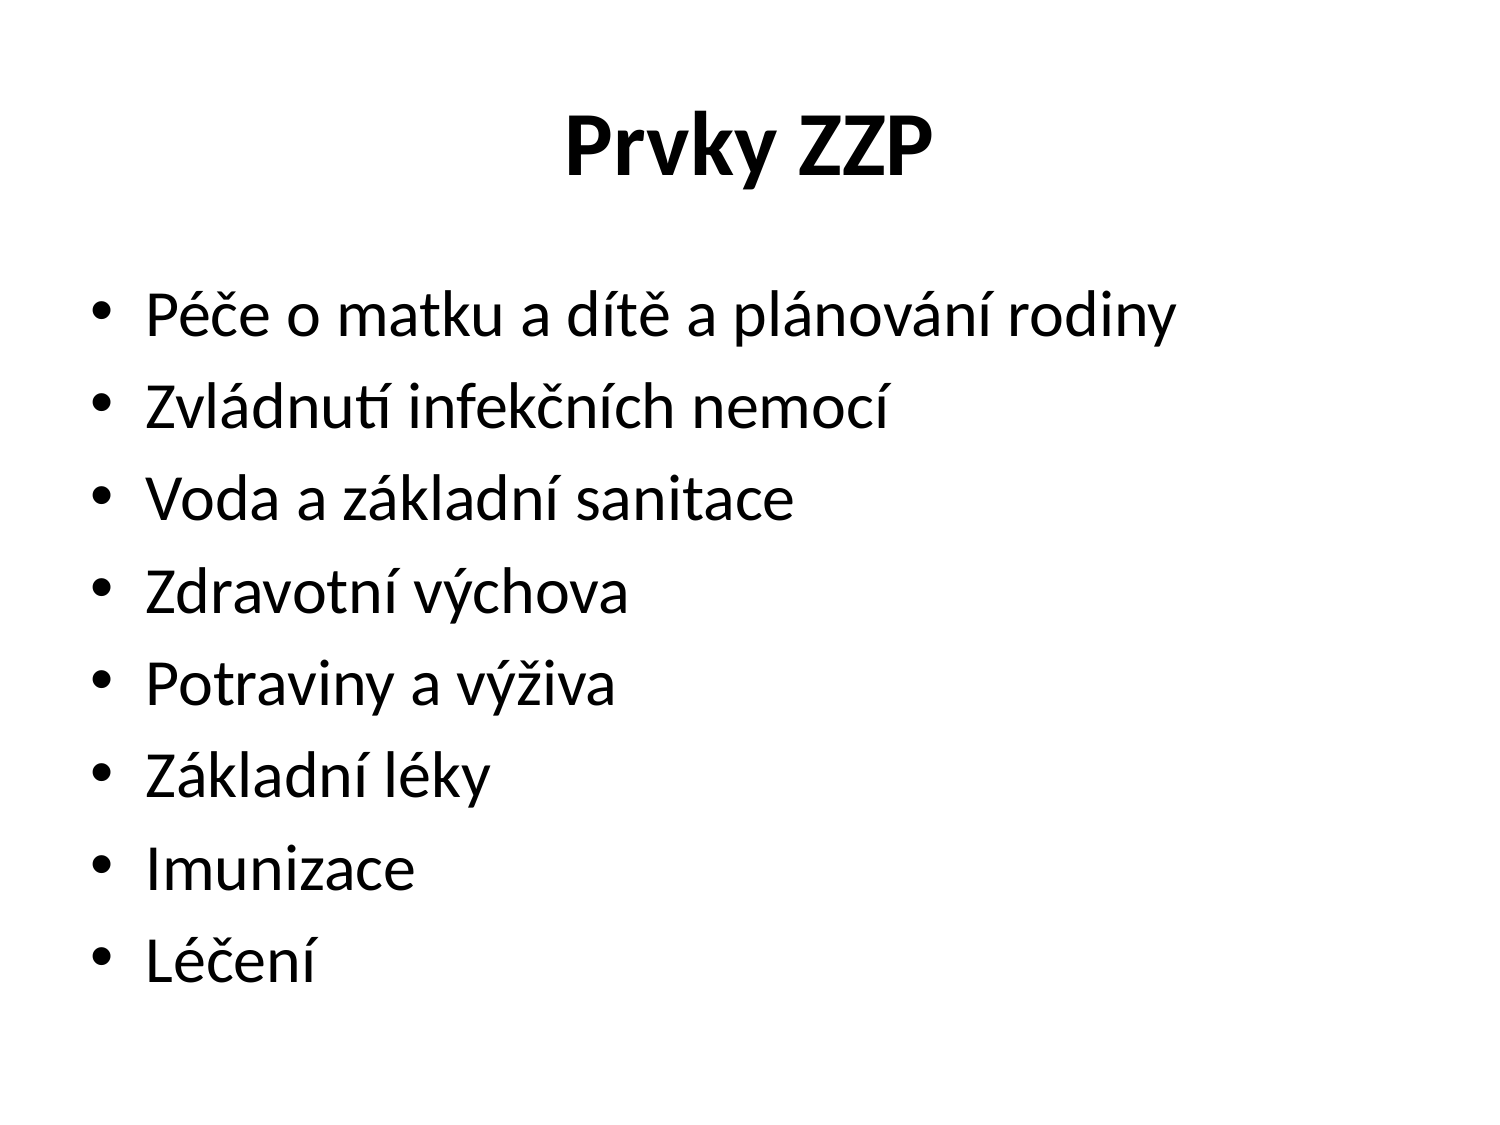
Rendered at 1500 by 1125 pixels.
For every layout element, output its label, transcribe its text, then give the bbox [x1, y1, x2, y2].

list Péče o matku a dítě a plánování rodiny Zvládnutí infekčních nemocí Voda a základní sanitace Zdravotní výchova Potraviny a výživa Základní léky Imunizace Léčení [75, 262, 1425, 1005]
title Prvky ZZP [75, 45, 1425, 233]
